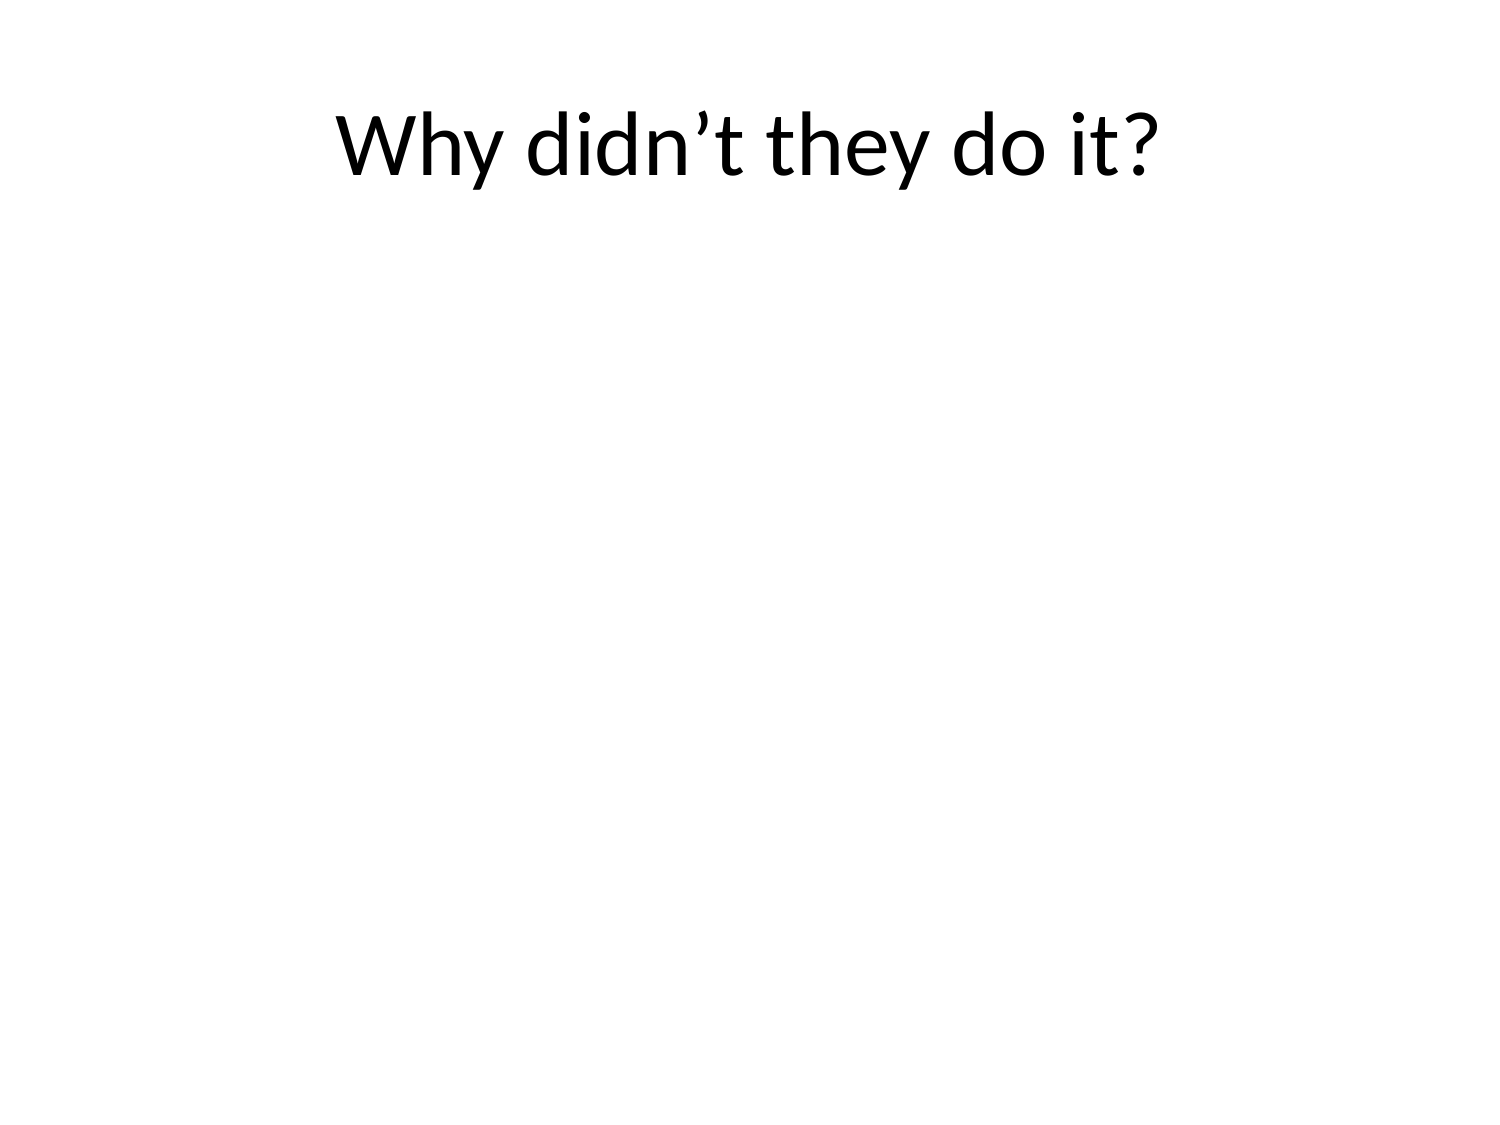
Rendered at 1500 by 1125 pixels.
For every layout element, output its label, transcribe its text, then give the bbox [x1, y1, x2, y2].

title Why didn’t they do it? [75, 45, 1425, 233]
